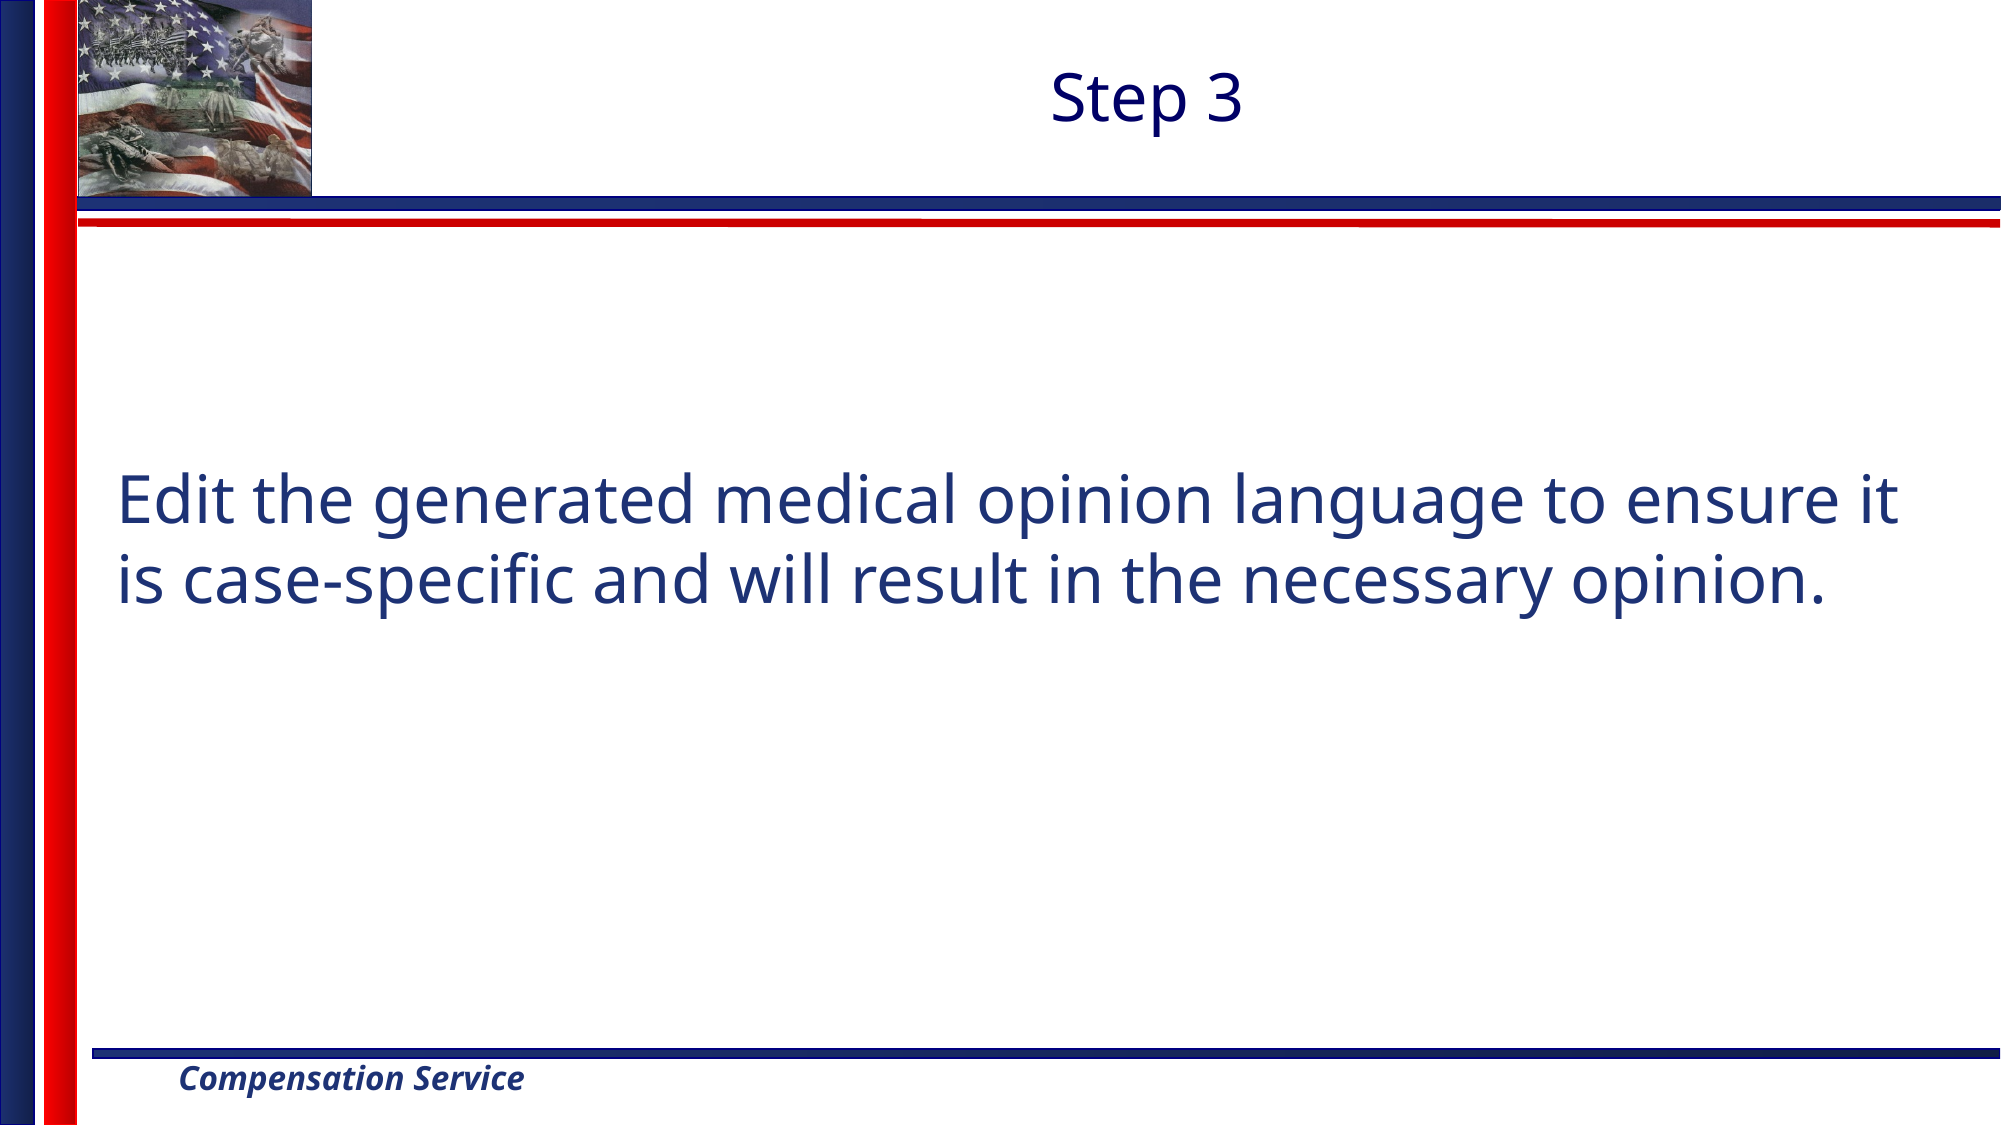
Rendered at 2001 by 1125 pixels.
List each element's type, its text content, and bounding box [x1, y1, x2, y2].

title Step 3 [350, 0, 1946, 190]
picture [78, 0, 312, 197]
list Edit the generated medical opinion language to ensure it is case-specific and will result in the necessary opinion. [101, 449, 1964, 676]
